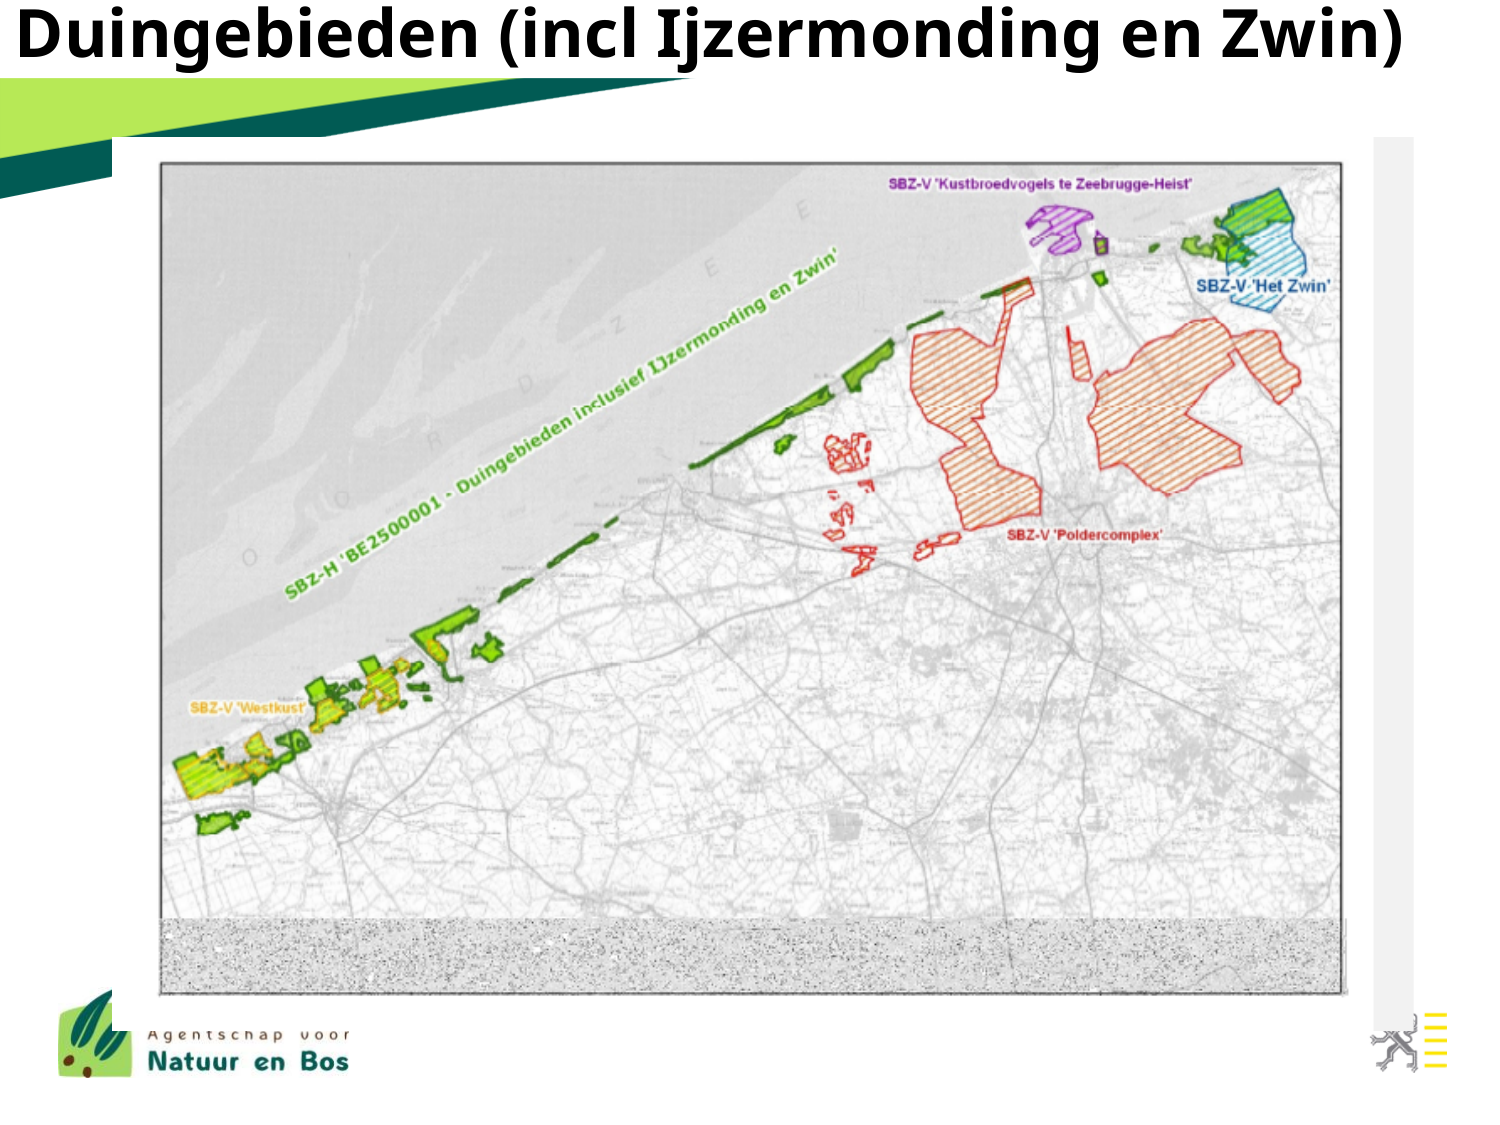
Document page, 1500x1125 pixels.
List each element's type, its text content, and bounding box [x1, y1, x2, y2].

picture [0, 79, 1500, 1078]
text_box Duingebieden (incl Ijzermonding en Zwin) [0, 0, 1500, 79]
